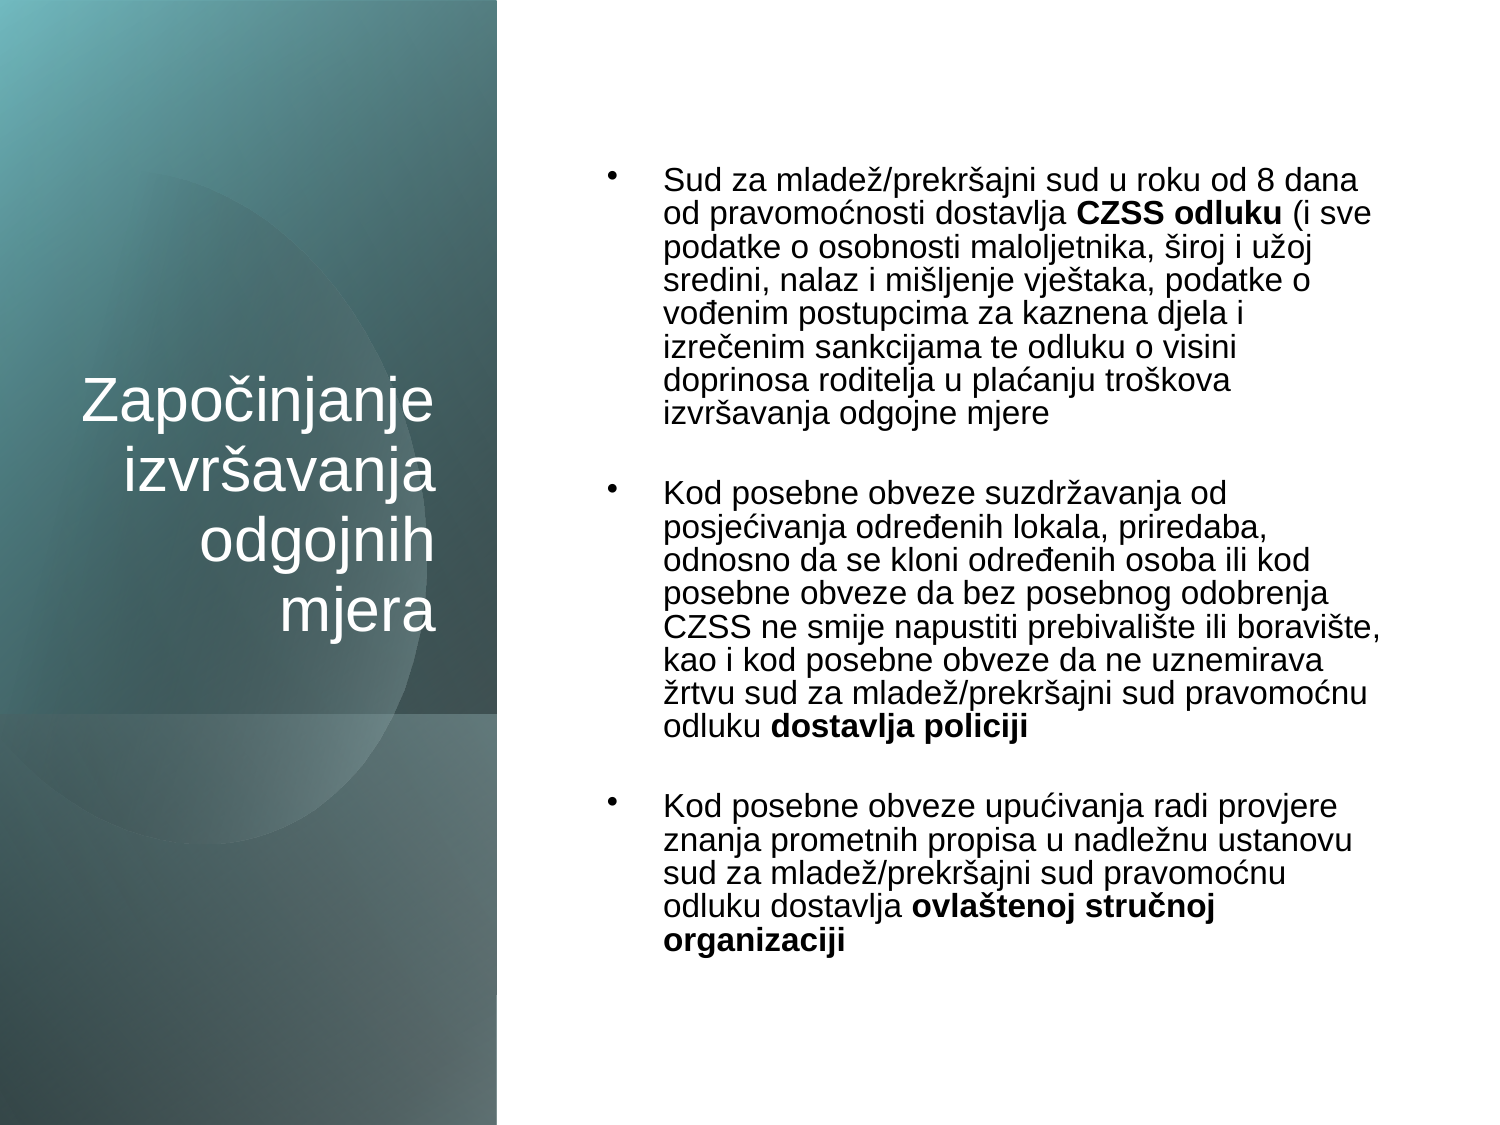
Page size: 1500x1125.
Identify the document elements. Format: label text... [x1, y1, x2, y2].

text_box [498, 0, 1500, 1125]
list Sud za mladež/prekršajni sud u roku od 8 dana od pravomoćnosti dostavlja CZSS odluku (i sve podatke o osobnosti maloljetnika, široj i užoj sredini, nalaz i mišljenje vještaka, podatke o vođenim postupcima za kaznena djela i izrečenim sankcijama te odluku o visini doprinosa roditelja u plaćanju troškova izvršavanja odgojne mjere Kod posebne obveze suzdržavanja od posjećivanja određenih lokala, priredaba, odnosno da se kloni određenih osoba ili kod posebne obveze da bez posebnog odobrenja CZSS ne smije napustiti prebivalište ili boravište, kao i kod posebne obveze da ne uznemirava žrtvu sud za mladež/prekršajni sud pravomoćnu odluku dostavlja policiji Kod posebne obveze upućivanja radi provjere znanja prometnih propisa u nadležnu ustanovu sud za mladež/prekršajni sud pravomoćnu odluku dostavlja ovlaštenoj stručnoj organizaciji [591, 106, 1399, 1017]
title Započinjanje izvršavanja odgojnih mjera [57, 96, 452, 652]
text_box [0, 0, 498, 1124]
